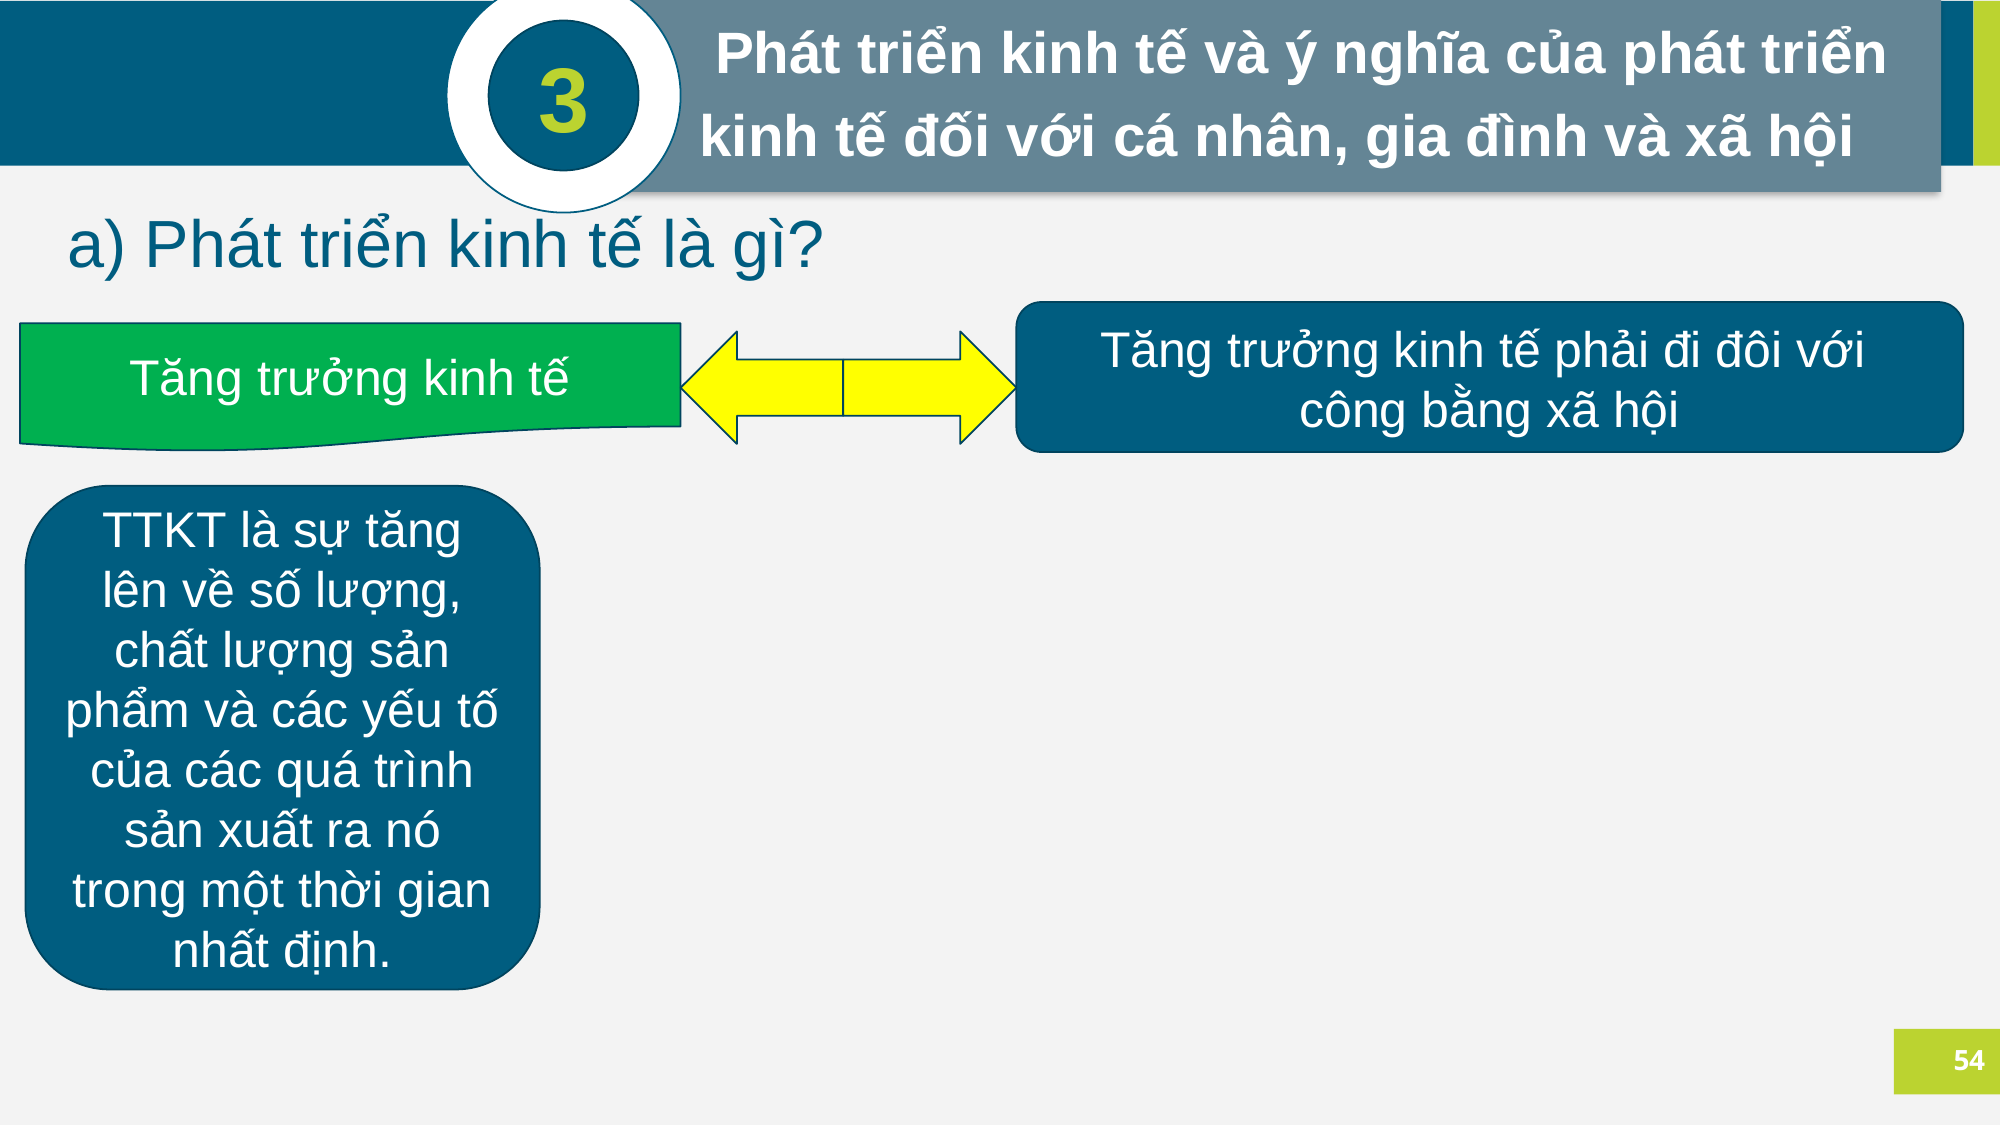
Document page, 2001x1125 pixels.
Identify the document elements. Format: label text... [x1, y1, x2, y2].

text_box [445, 4, 489, 187]
text_box Tăng trưởng kinh tế phải đi đôi với công bằng xã hội [1015, 301, 1965, 453]
slide_number 54 [1893, 1028, 2000, 1095]
text_box [842, 330, 1018, 445]
text_box a) Phát triển kinh tế là gì? [52, 193, 841, 289]
text_box [679, 330, 842, 445]
text_box TTKT là sự tăng lên về số lượng, chất lượng sản phẩm và các yếu tố của các quá trình sản xuất ra nó trong một thời gian nhất định. [24, 484, 541, 991]
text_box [489, 0, 1942, 193]
text_box Tăng trưởng kinh tế [19, 322, 682, 452]
